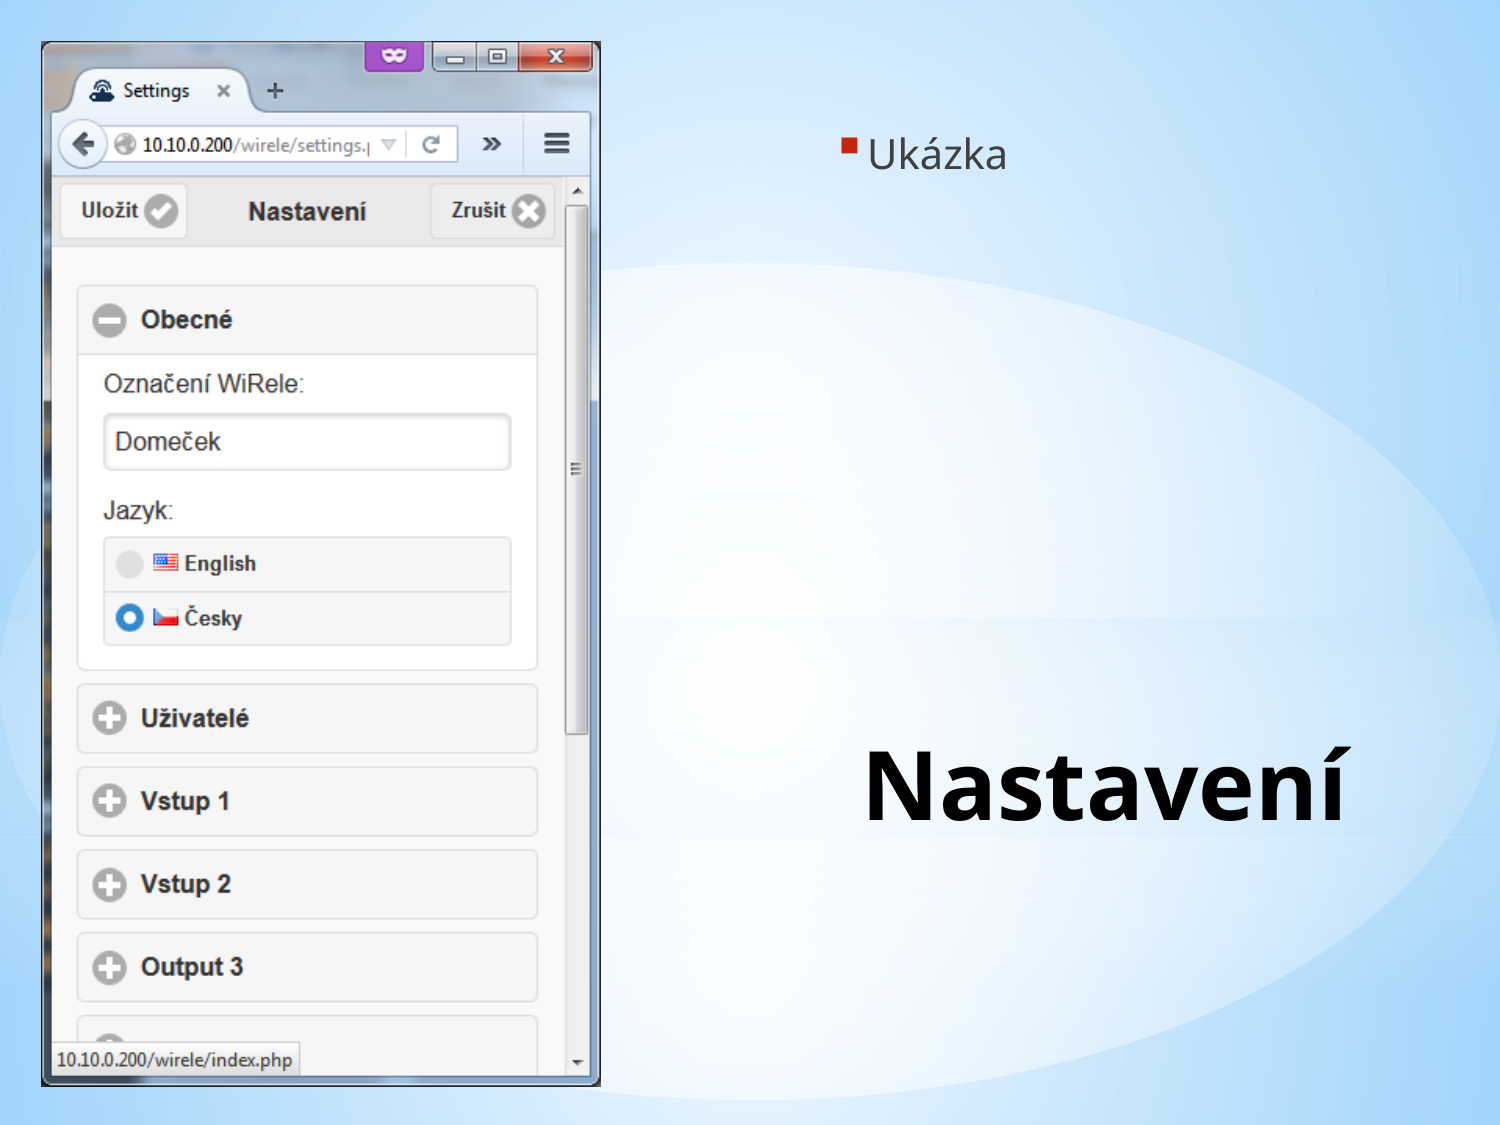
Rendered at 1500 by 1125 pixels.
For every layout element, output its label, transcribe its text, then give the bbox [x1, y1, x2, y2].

list Ukázka [761, 120, 1311, 690]
title Nastavení [606, 717, 1363, 905]
picture [40, 41, 601, 1088]
